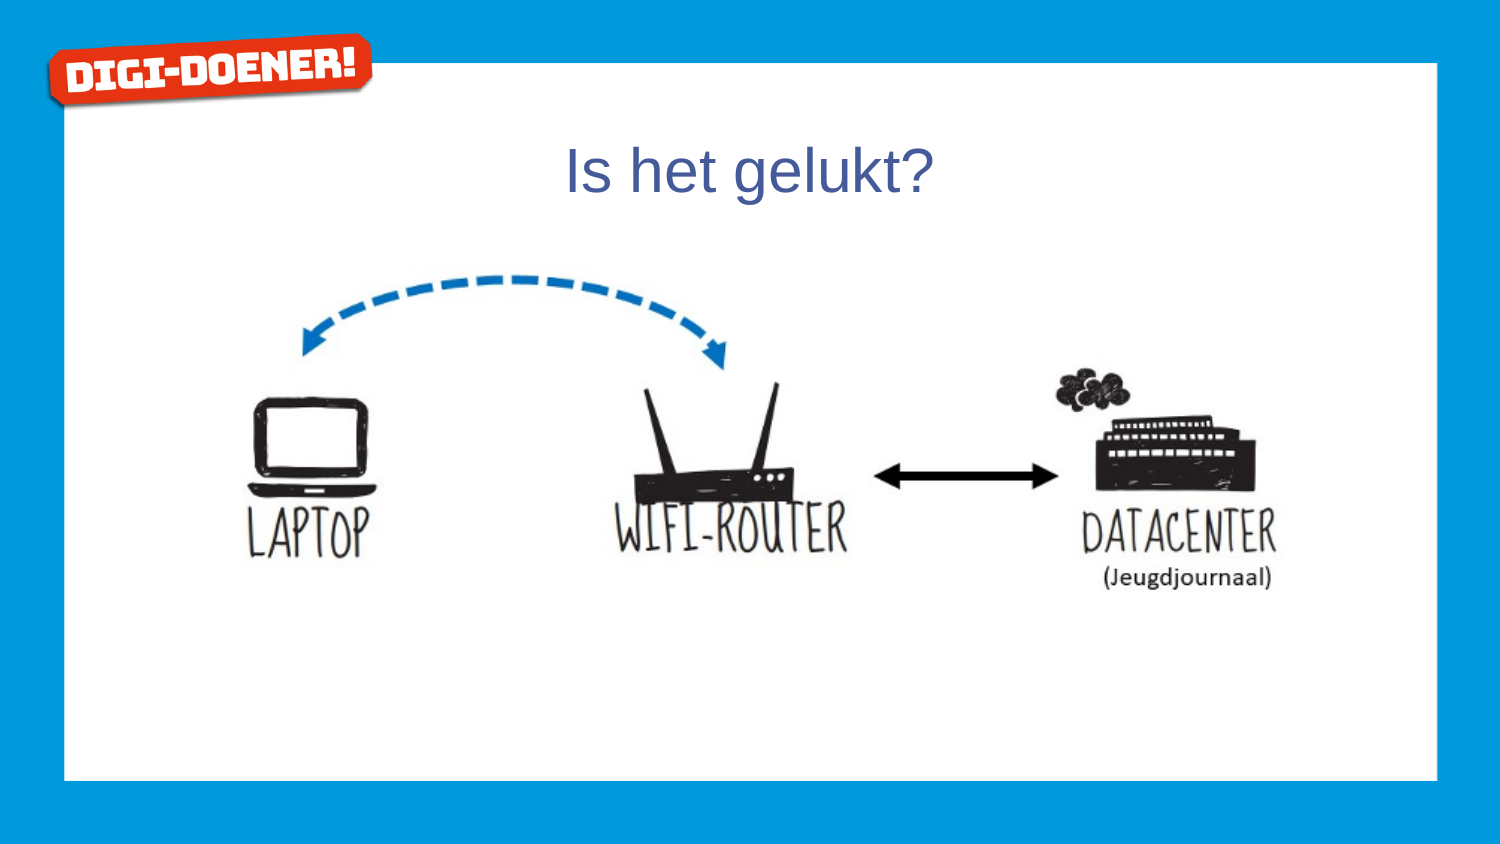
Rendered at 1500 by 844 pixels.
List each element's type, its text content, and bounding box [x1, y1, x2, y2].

picture [49, 34, 1437, 780]
text_box Is het gelukt? [131, 115, 1369, 226]
